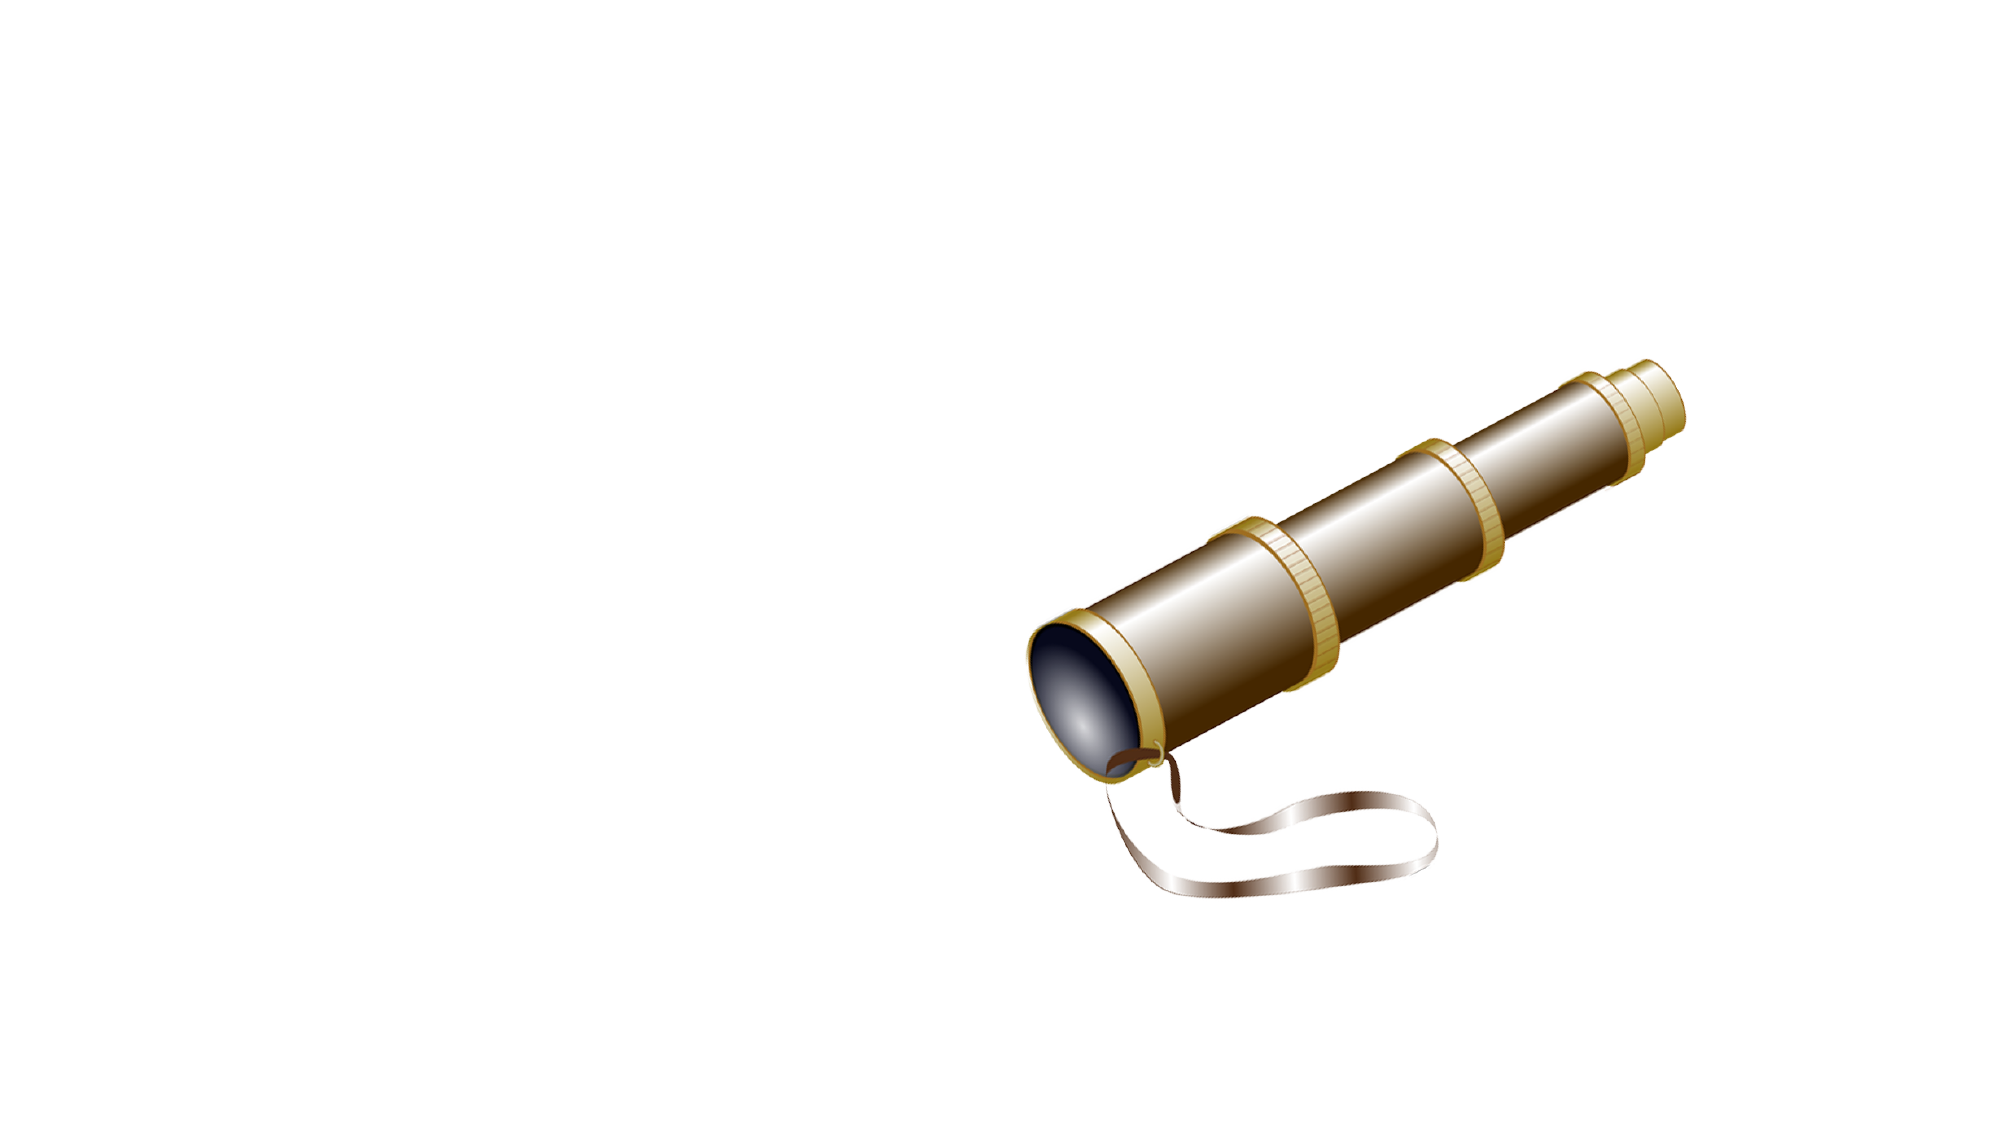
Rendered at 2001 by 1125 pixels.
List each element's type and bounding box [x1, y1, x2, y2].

picture [982, 269, 1842, 1034]
